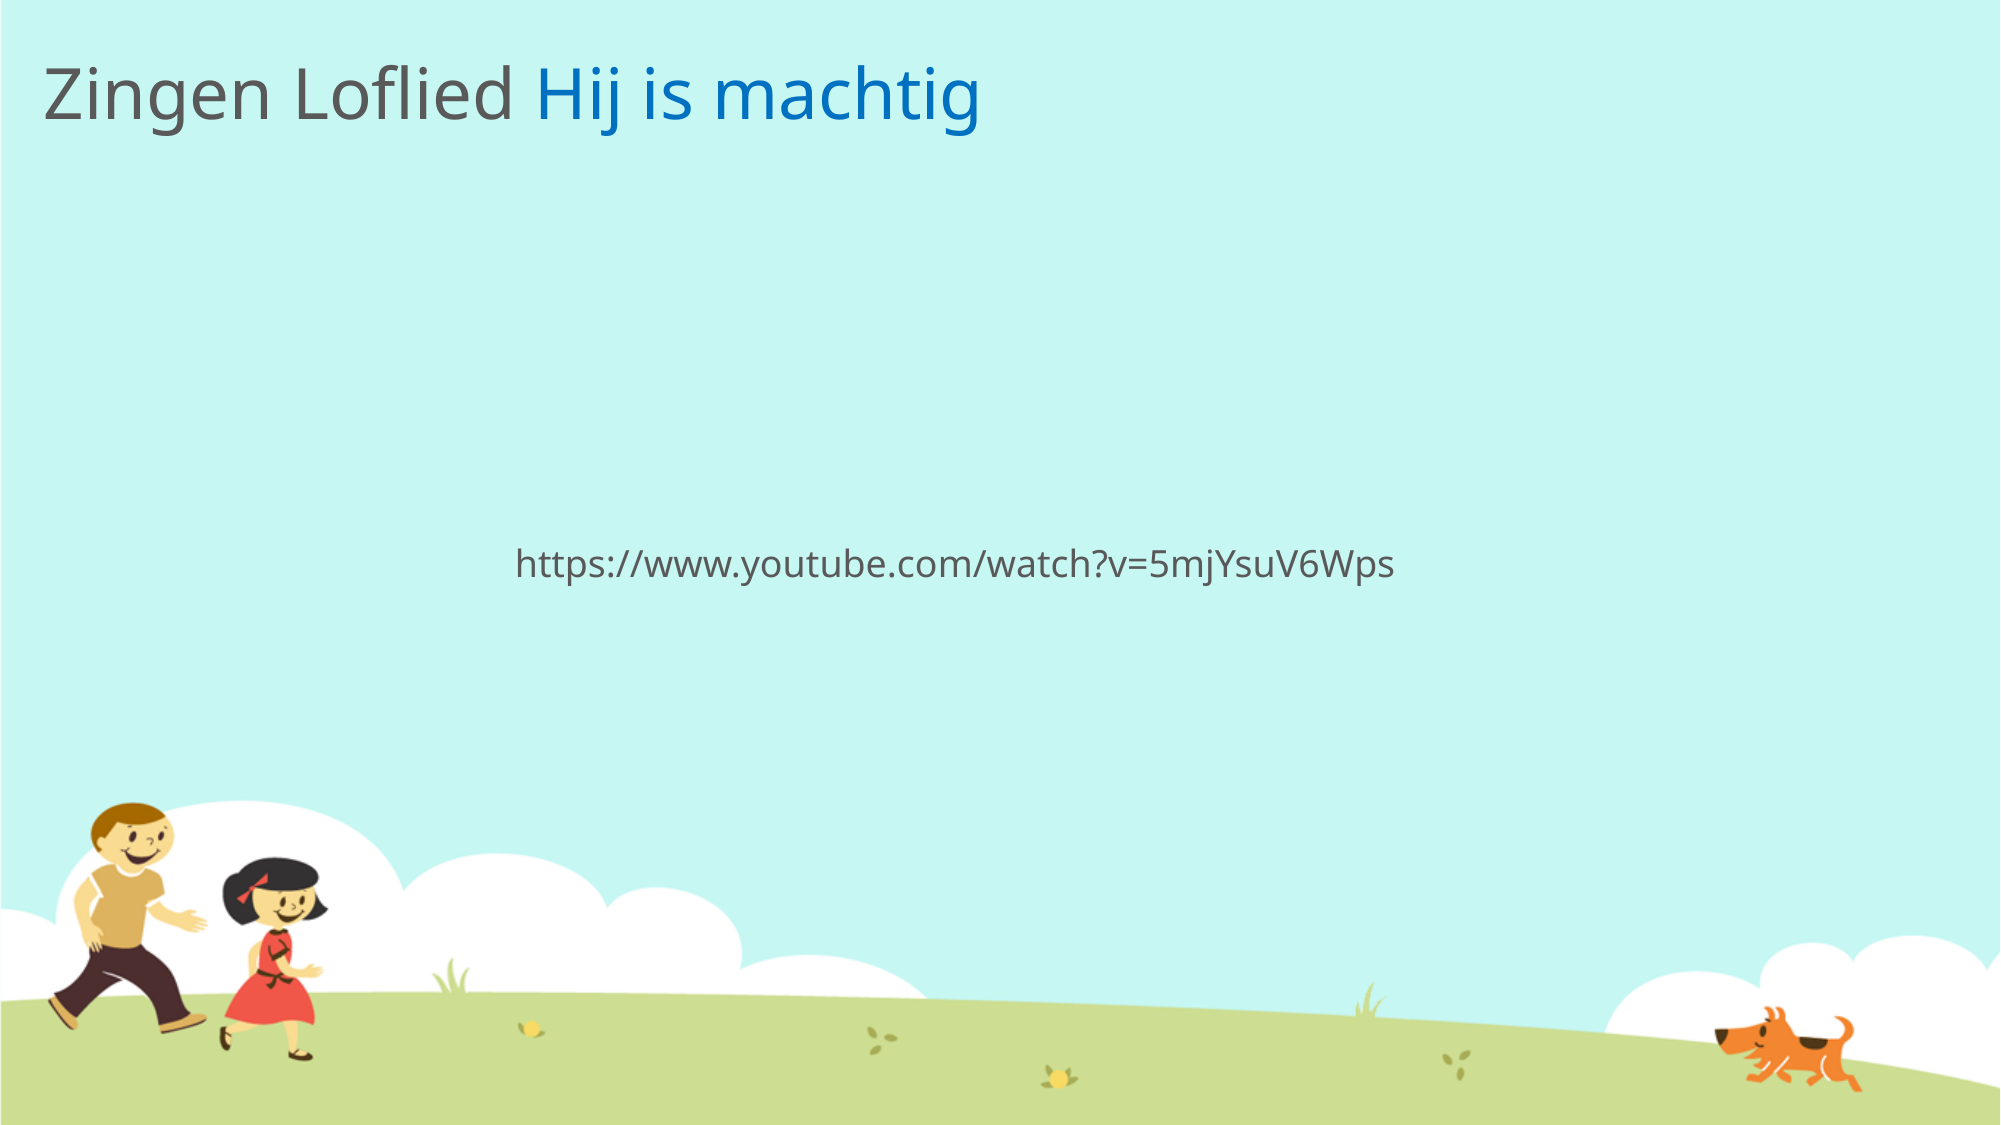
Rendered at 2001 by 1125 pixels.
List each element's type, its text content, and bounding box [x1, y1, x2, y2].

picture [0, 0, 2001, 1125]
title Zingen Loflied Hij is machtig [28, 26, 1238, 142]
text_box https://www.youtube.com/watch?v=5mjYsuV6Wps [500, 532, 1501, 592]
